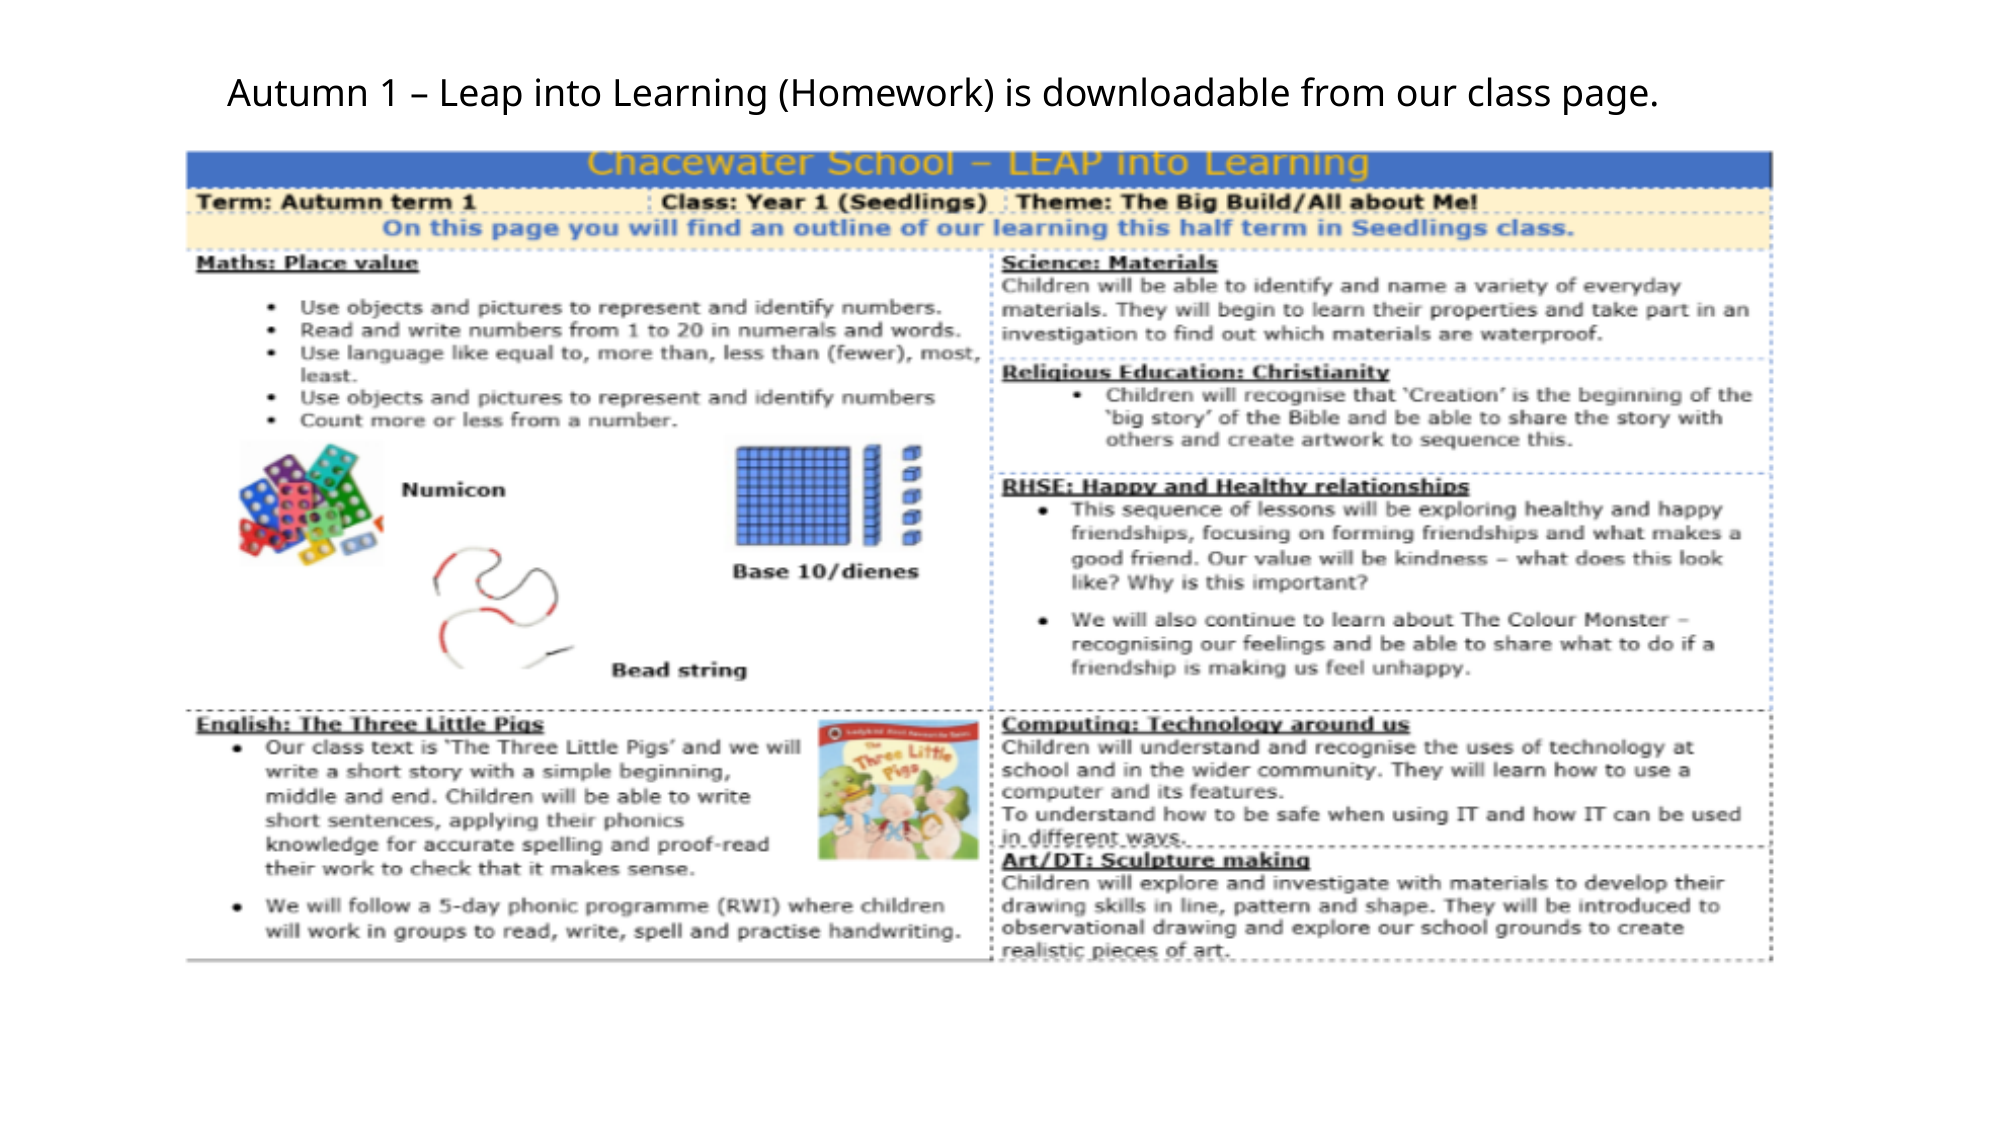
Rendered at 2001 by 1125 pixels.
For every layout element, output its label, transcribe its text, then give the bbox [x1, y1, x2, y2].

text_box Autumn 1 – Leap into Learning (Homework) is downloadable from our class page. [198, 61, 1699, 122]
picture [172, 143, 1792, 1125]
